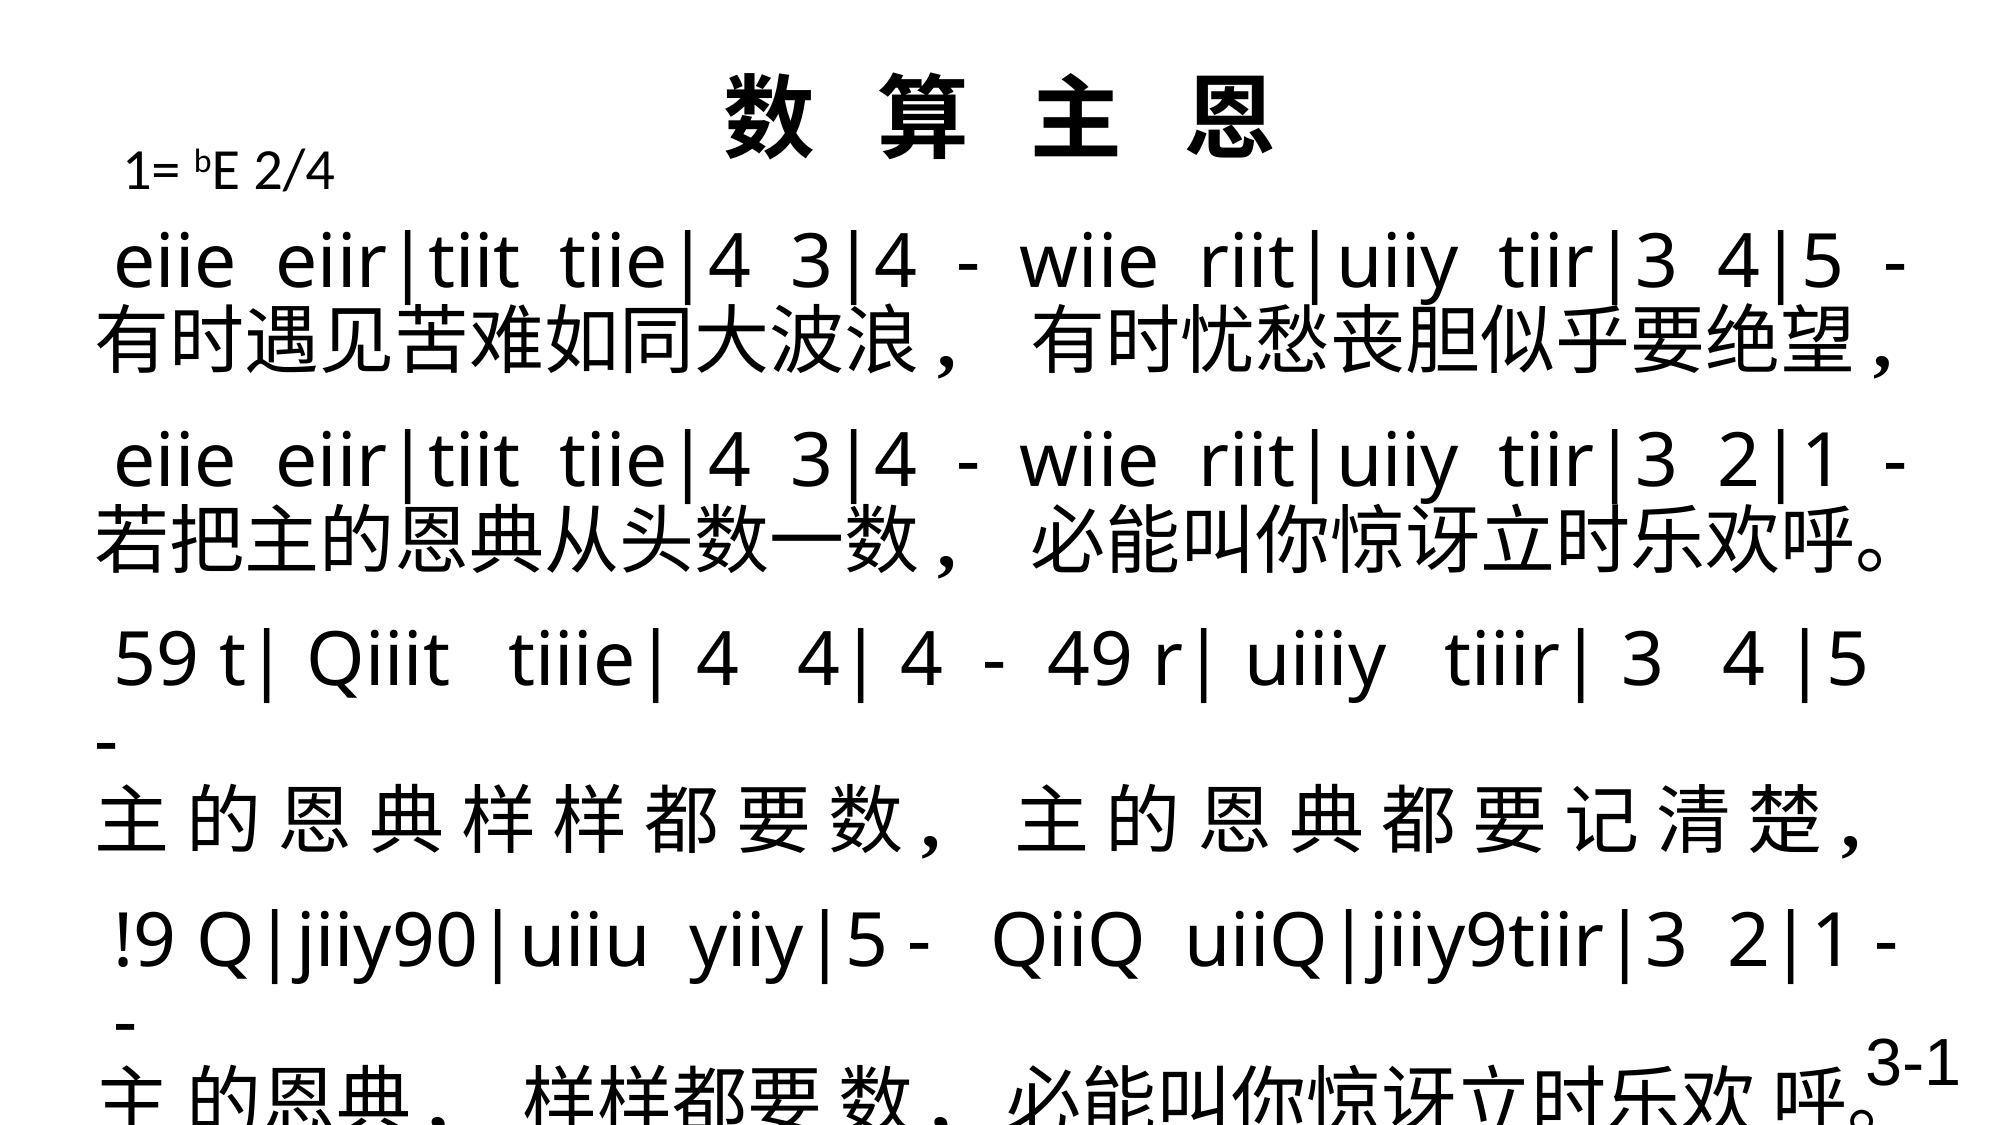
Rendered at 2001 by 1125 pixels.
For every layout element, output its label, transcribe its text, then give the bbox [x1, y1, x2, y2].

title 数 算 主 恩 [99, 21, 1900, 209]
text_box 1= bE 2/4 [107, 89, 505, 244]
text_box 3-1 [1927, 1011, 2000, 1107]
text_box eiie eiir|tiit tiie|4 3|4 - wiie riit|uiiy tiir|3 4|5 - 有时遇见苦难如同大波浪, 有时忧愁丧胆似乎要绝望, eiie eiir|tiit tiie|4 3|4 - wiie riit|uiiy tiir|3 2|1 - 若把主的恩典从头数一数, 必能叫你惊讶立时乐欢呼。 59 t| Qiiit tiiie| 4 4| 4 - 49 r| uiiiy tiiir| 3 4 |5 - 主 的 恩 典 样 样 都 要 数, 主 的 恩 典 都 要 记 清 楚, !9 Q|jiiy90|uiiu yiiy|5 - QiiQ uiiQ|jiiy9tiir|3 2|1 - - 主 的恩典, 样样都要 数, 必能叫你惊讶立时乐欢 呼。 [79, 214, 1927, 1125]
